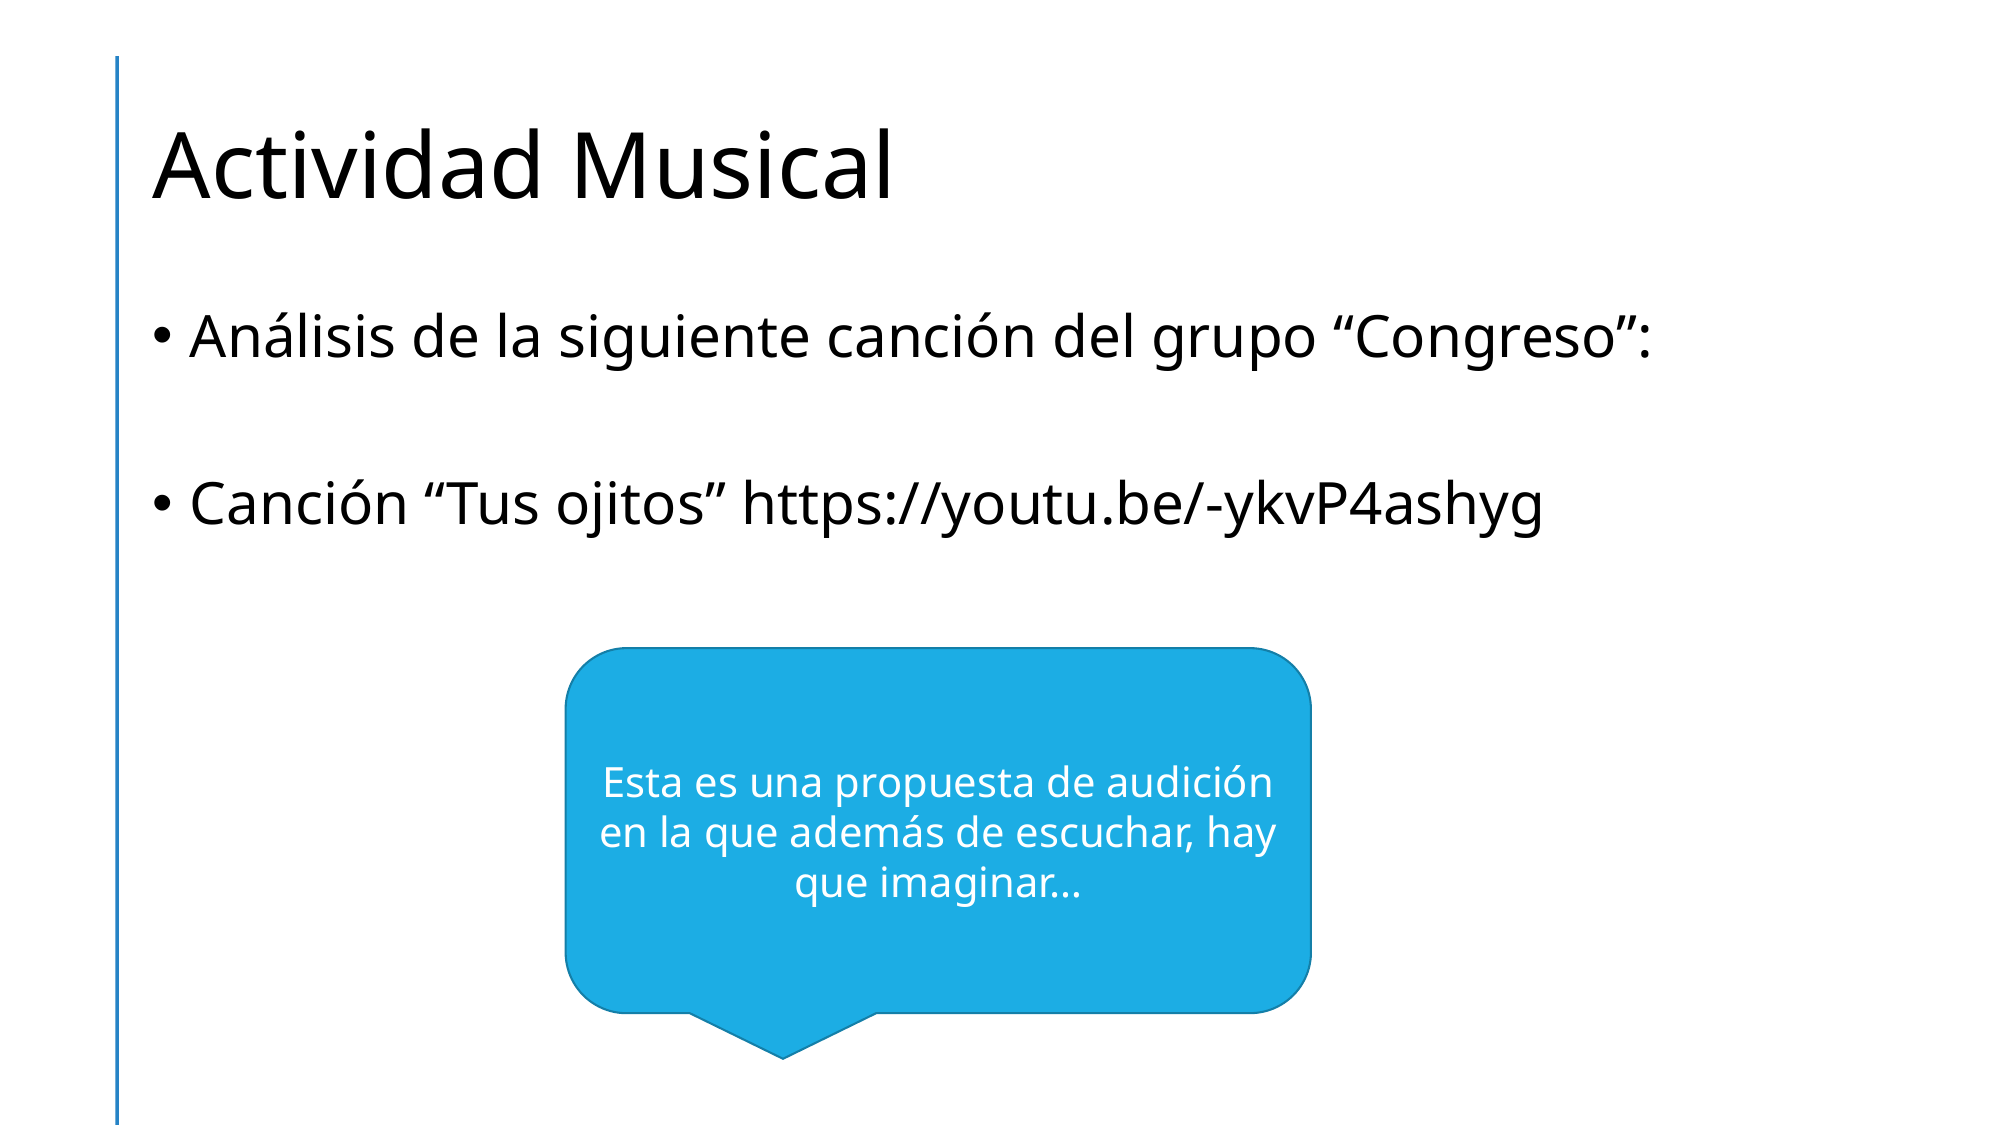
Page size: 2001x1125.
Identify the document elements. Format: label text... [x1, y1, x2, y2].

text_box Esta es una propuesta de audición en la que además de escuchar, hay que imaginar… [564, 647, 1312, 1060]
title Actividad Musical [137, 59, 1863, 278]
list Análisis de la siguiente canción del grupo “Congreso”: Canción “Tus ojitos” https://youtu.be/-ykvP4ashyg [137, 299, 1863, 1014]
